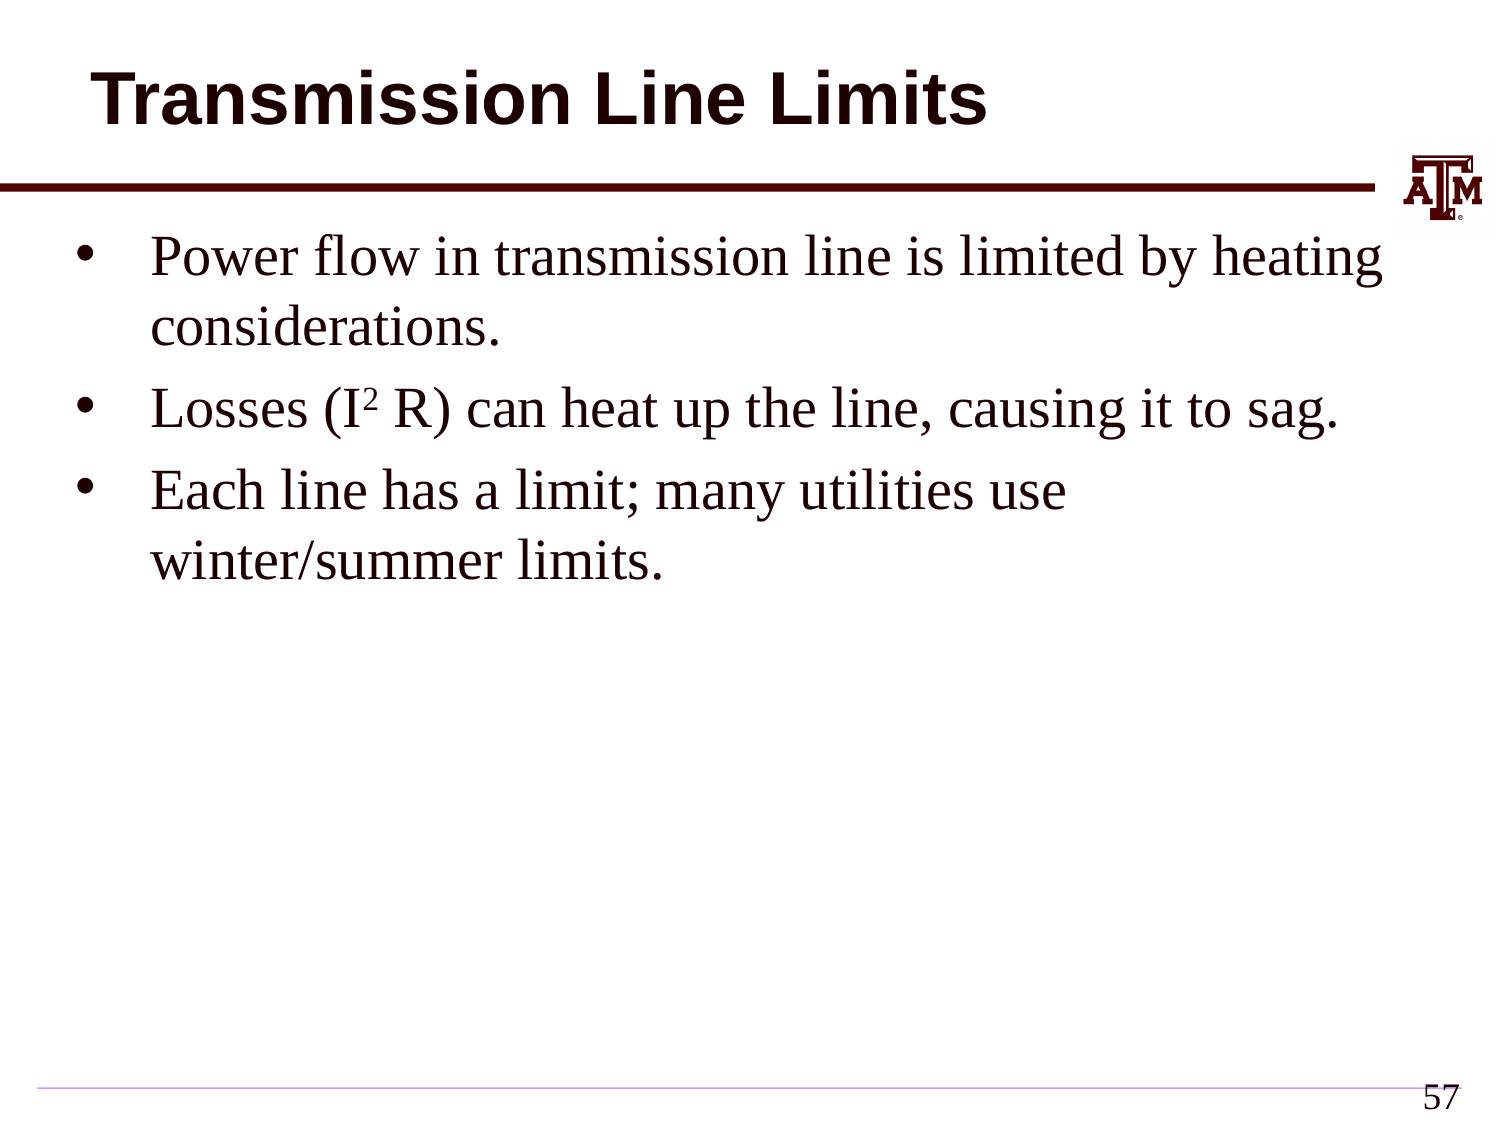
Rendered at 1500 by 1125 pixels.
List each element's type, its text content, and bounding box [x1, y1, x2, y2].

title Transmission Line Limits [74, 12, 1451, 188]
slide_number 56 [1125, 1065, 1475, 1107]
picture [1392, 137, 1493, 238]
list Power flow in transmission line is limited by heating considerations. Losses (I2 R) can heat up the line, causing it to sag. Each line has a limit; many utilities use winter/summer limits. [59, 209, 1451, 823]
